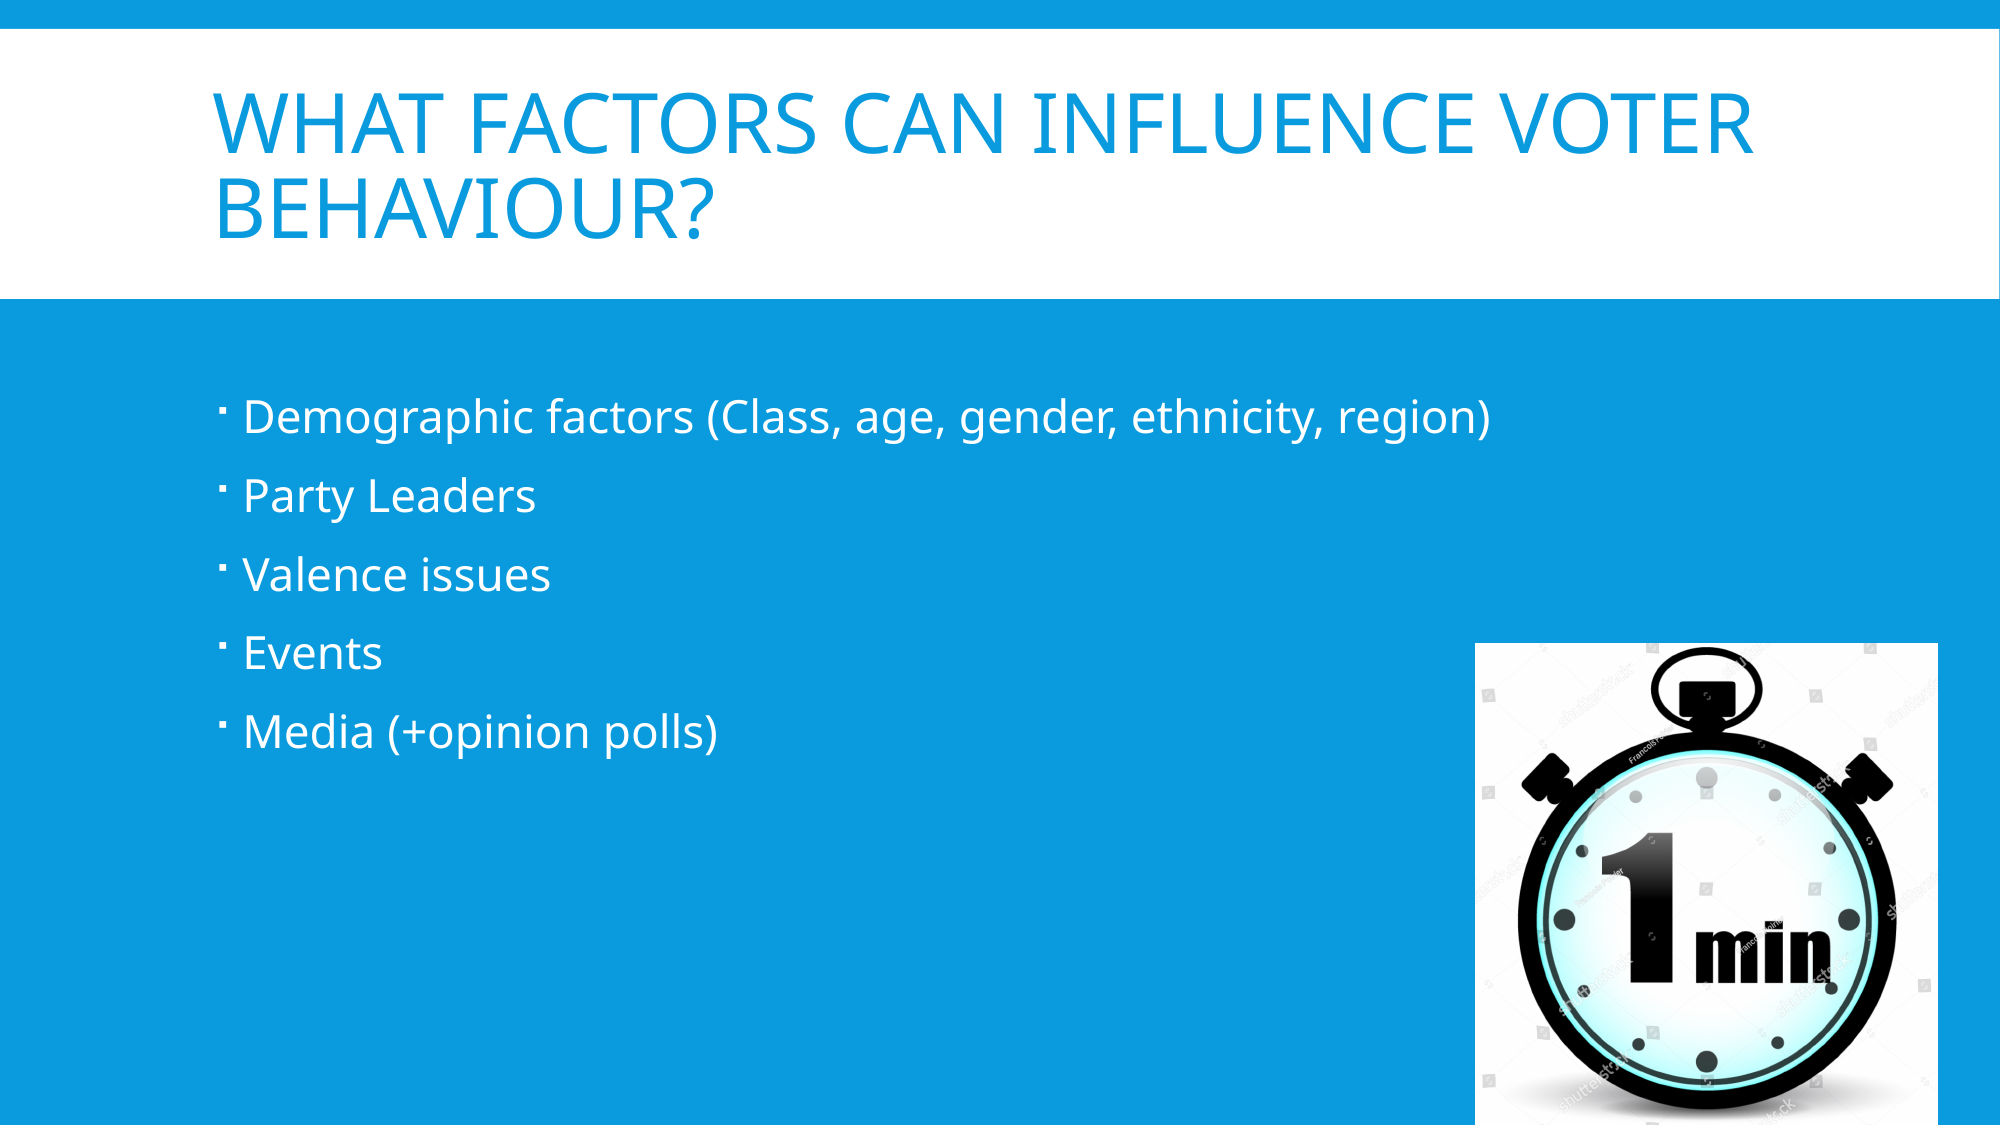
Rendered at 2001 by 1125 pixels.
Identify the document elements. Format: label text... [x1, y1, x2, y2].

picture [1476, 644, 1937, 1125]
list Demographic factors (Class, age, gender, ethnicity, region) Party Leaders Valence issues Events Media (+opinion polls) [197, 386, 1803, 1077]
title What factors can influence voter behaviour? [197, 46, 1803, 295]
